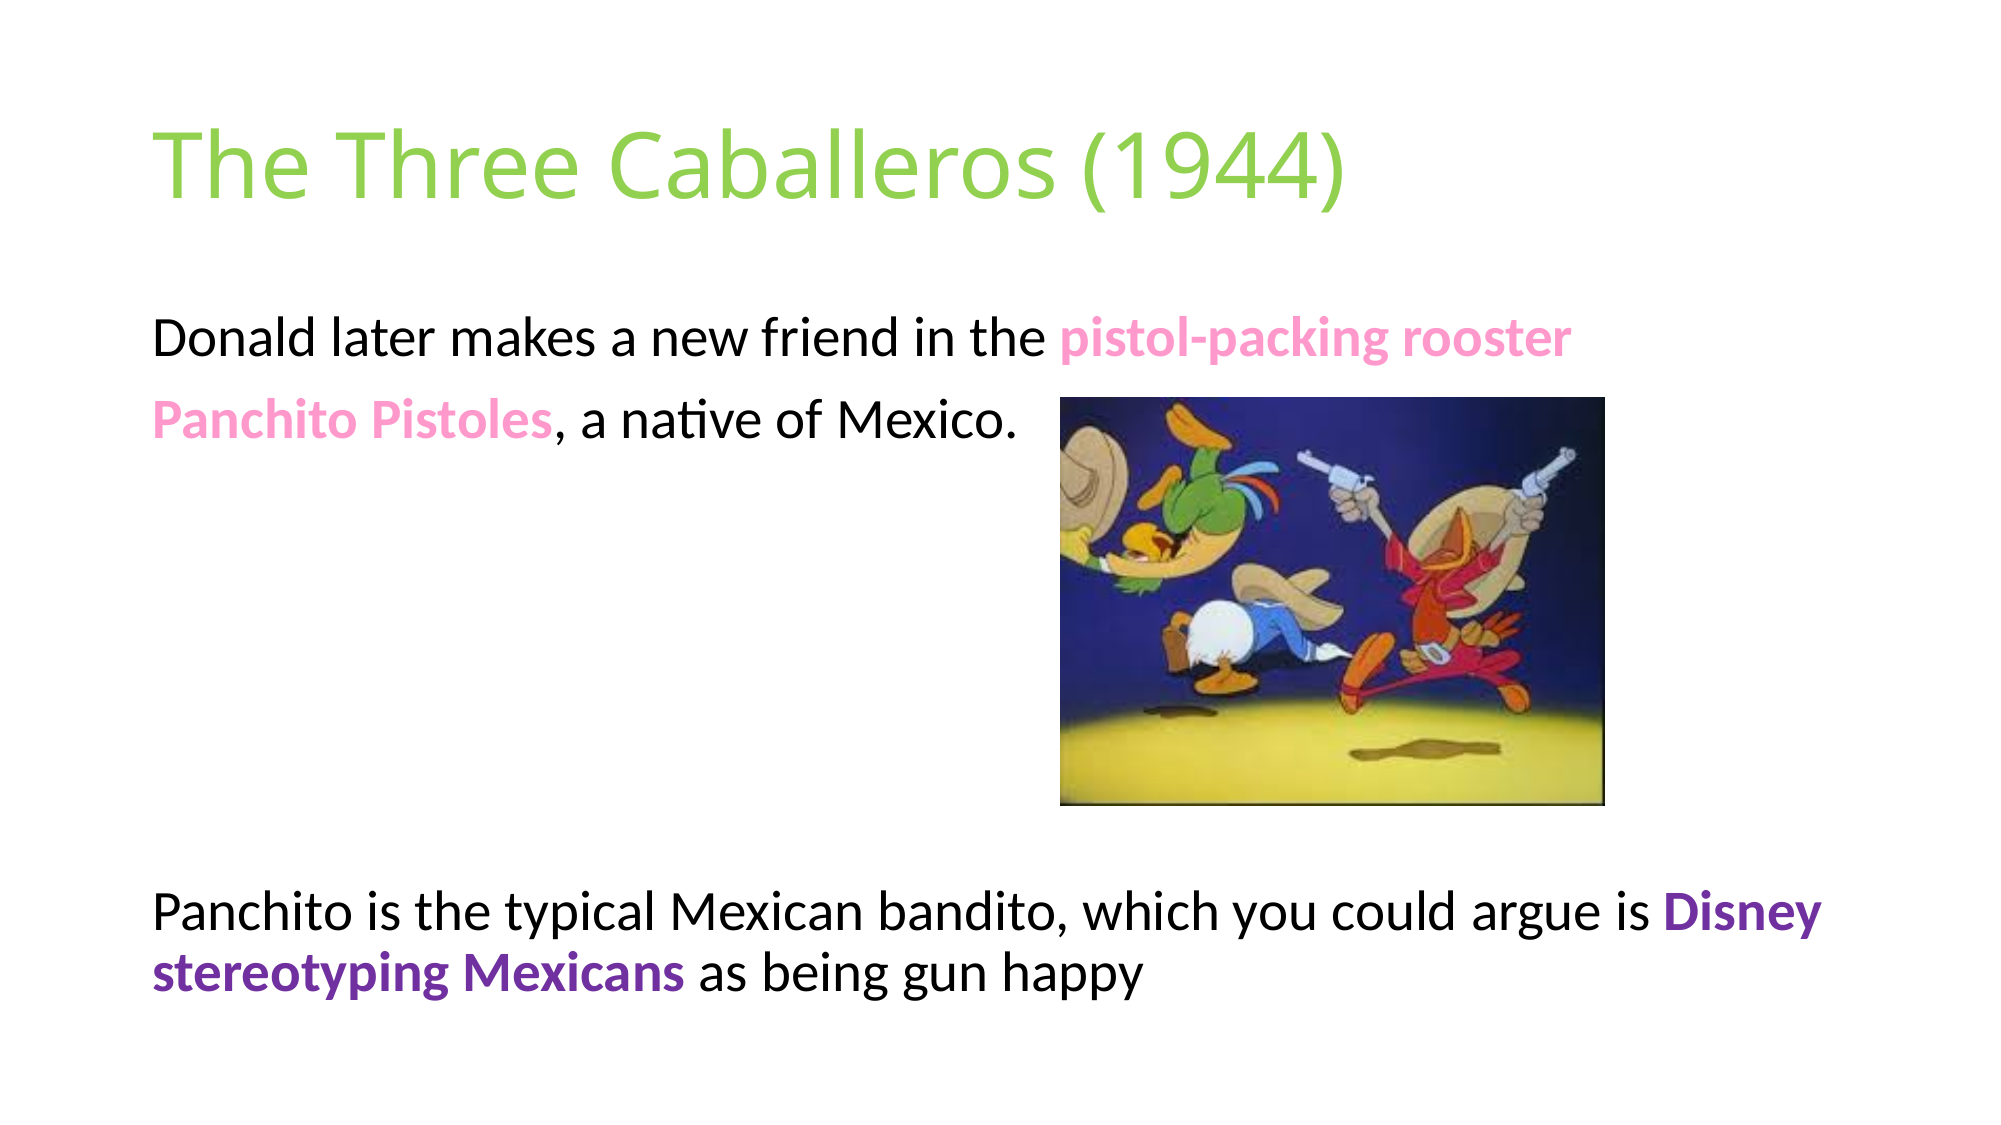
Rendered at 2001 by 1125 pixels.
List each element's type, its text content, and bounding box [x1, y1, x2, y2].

list Donald later makes a new friend in the pistol-packing rooster Panchito Pistoles, a native of Mexico. Panchito is the typical Mexican bandito, which you could argue is Disney stereotyping Mexicans as being gun happy [137, 299, 1863, 1014]
title The Three Caballeros (1944) [137, 59, 1863, 278]
picture [1060, 397, 1605, 806]
